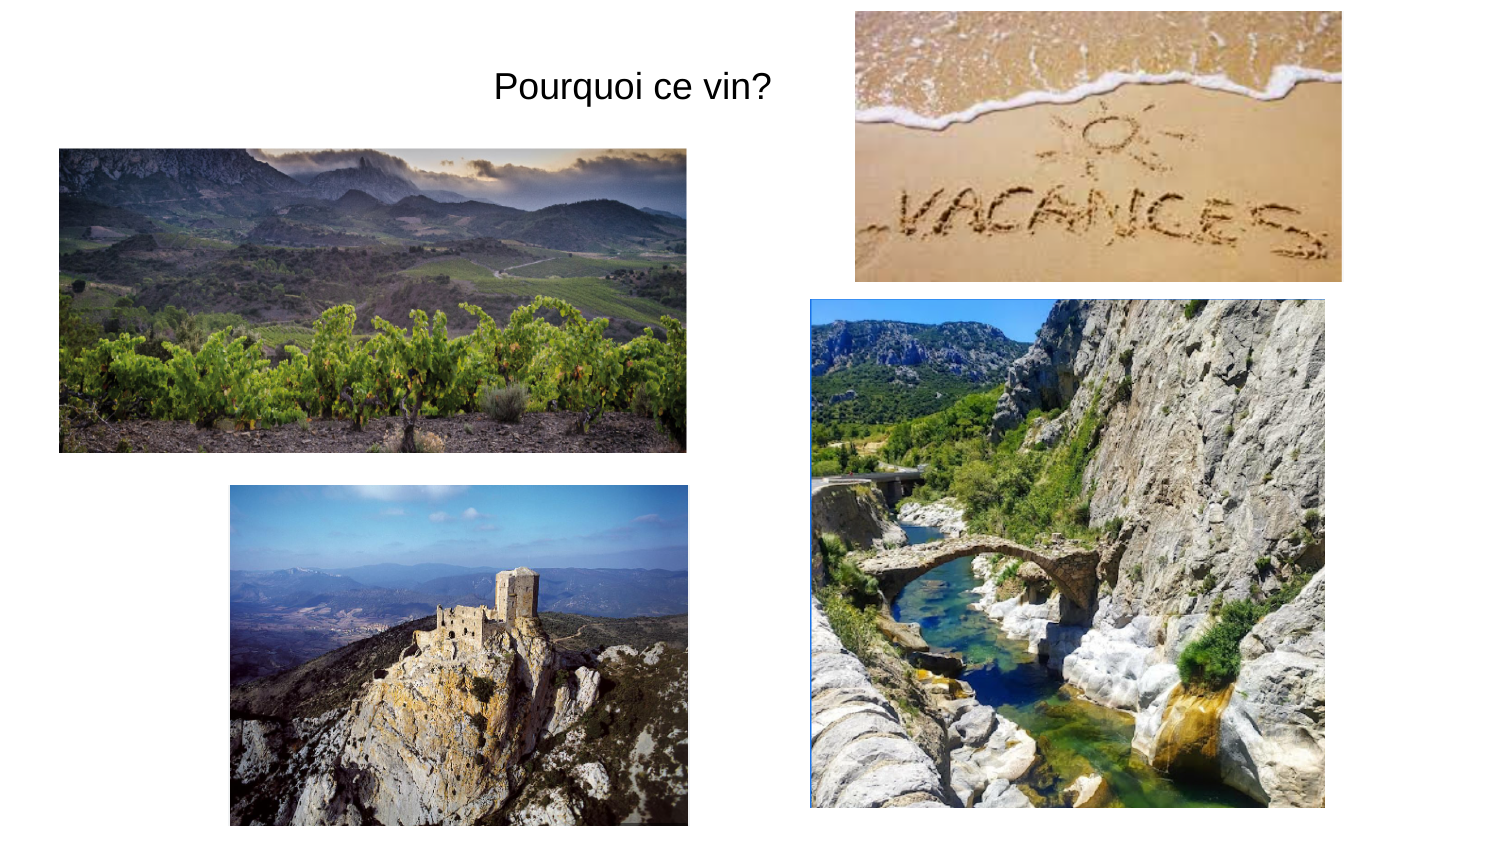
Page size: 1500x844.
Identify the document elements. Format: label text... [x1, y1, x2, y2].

picture [810, 299, 1325, 809]
text_box Pourquoi ce vin? [478, 54, 850, 115]
picture [228, 483, 690, 827]
picture [855, 11, 1344, 282]
picture [56, 146, 690, 454]
